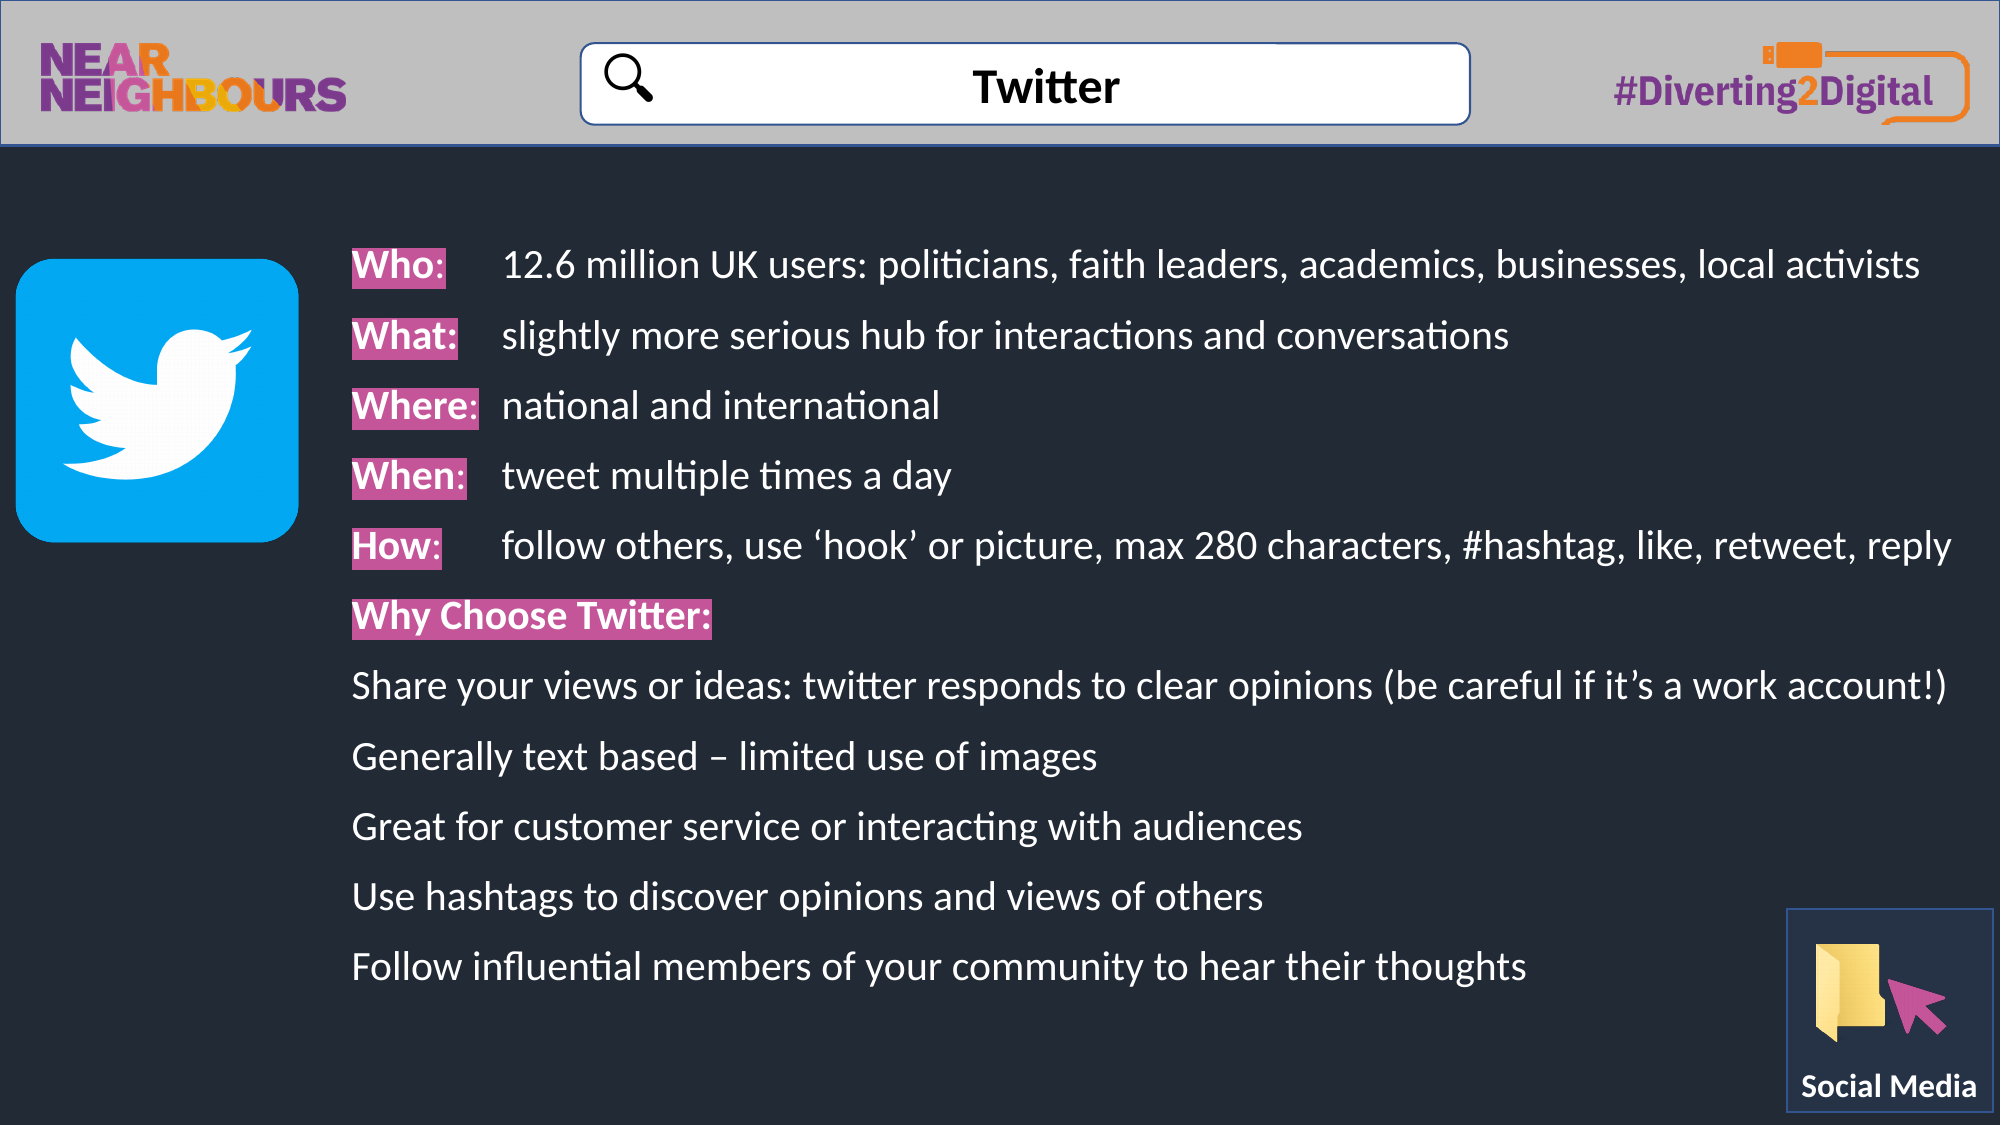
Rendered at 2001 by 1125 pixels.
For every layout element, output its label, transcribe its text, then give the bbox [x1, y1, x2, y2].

text_box [579, 42, 1472, 126]
picture [1582, 36, 1982, 125]
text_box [1786, 909, 2000, 1112]
text_box Who: 12.6 million UK users: politicians, faith leaders, academics, businesses, local activists What: slightly more serious hub for interactions and conversations Where: national and international When: tweet multiple times a day How: follow others, use ‘hook’ or picture, max 280 characters, #hashtag, like, retweet, reply Why Choose Twitter: Share your views or ideas: twitter responds to clear opinions (be careful if it’s a work account!) Generally text based – limited use of images Great for customer service or interacting with audiences Use hashtags to discover opinions and views of others Follow influential members of your community to hear their thoughts [336, 226, 2000, 997]
text_box Twitter [657, 46, 1436, 122]
text_box [0, 0, 2000, 147]
picture [0, 211, 346, 590]
picture [41, 43, 346, 112]
picture [599, 48, 658, 107]
